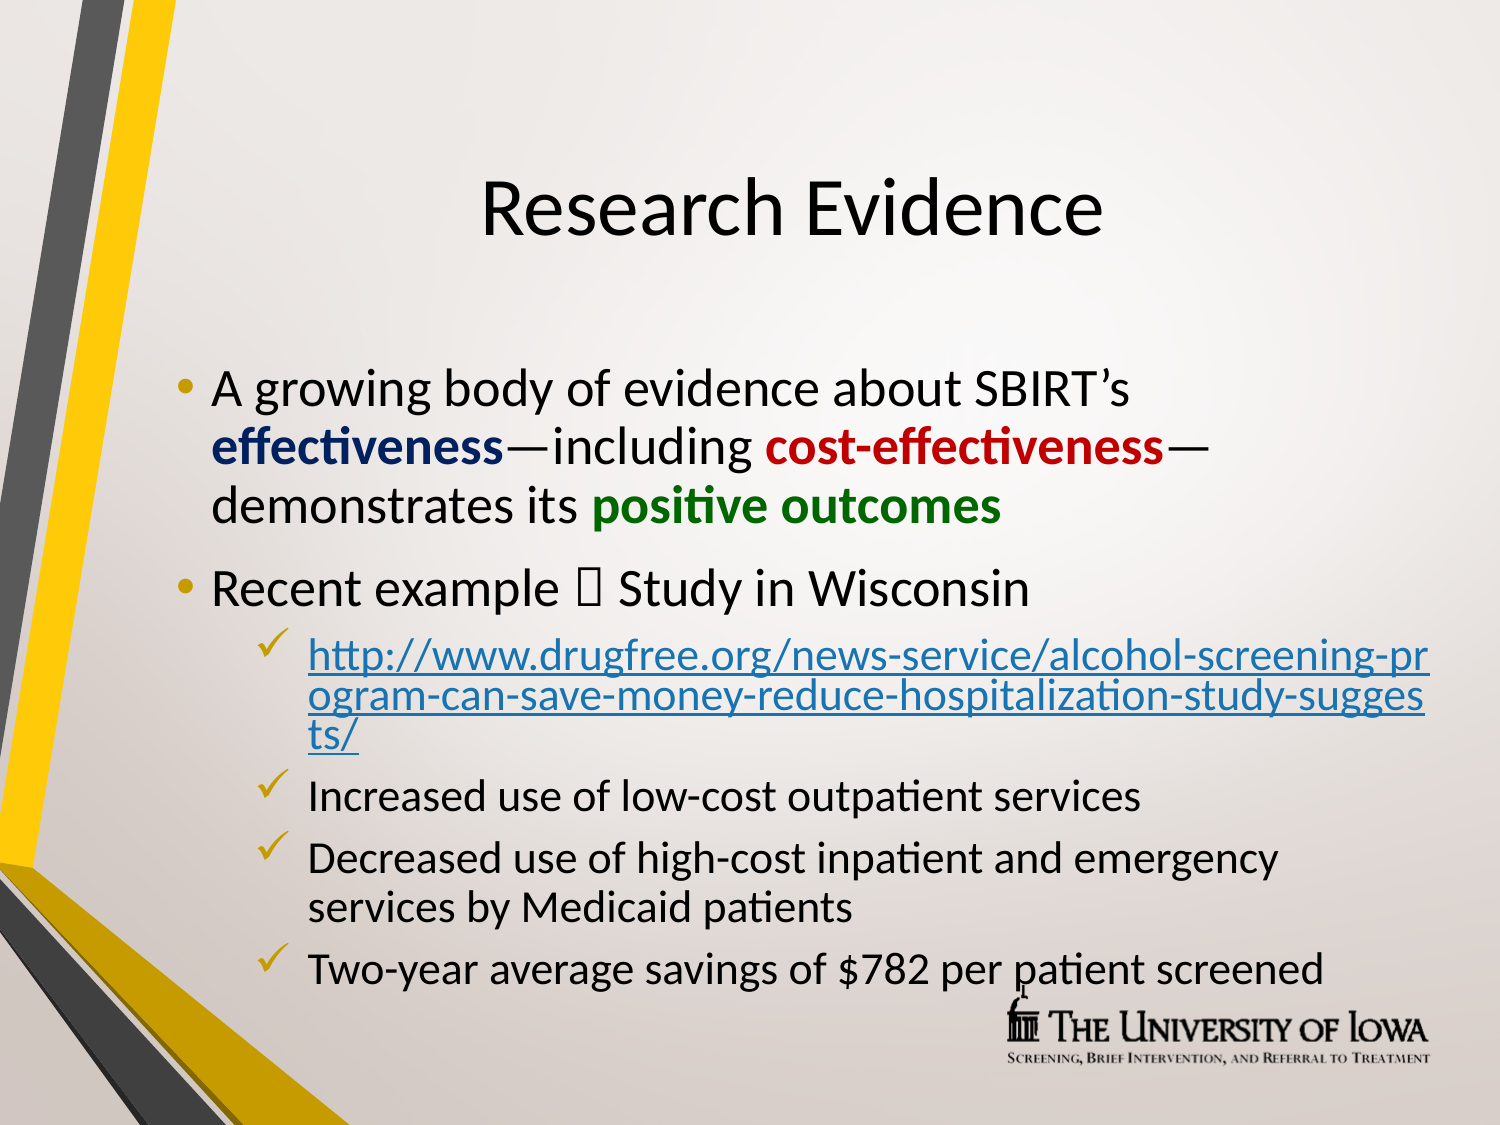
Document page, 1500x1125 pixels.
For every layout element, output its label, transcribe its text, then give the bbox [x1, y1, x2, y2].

list A growing body of evidence about SBIRT’s effectiveness—including cost-effectiveness—demonstrates its positive outcomes Recent example  Study in Wisconsin http://www.drugfree.org/news-service/alcohol-screening-program-can-save-money-reduce-hospitalization-study-suggests/ Increased use of low-cost outpatient services Decreased use of high-cost inpatient and emergency services by Medicaid patients Two-year average savings of $782 per patient screened [161, 292, 1447, 983]
picture [995, 984, 1458, 1074]
title Research Evidence [161, 75, 1425, 292]
